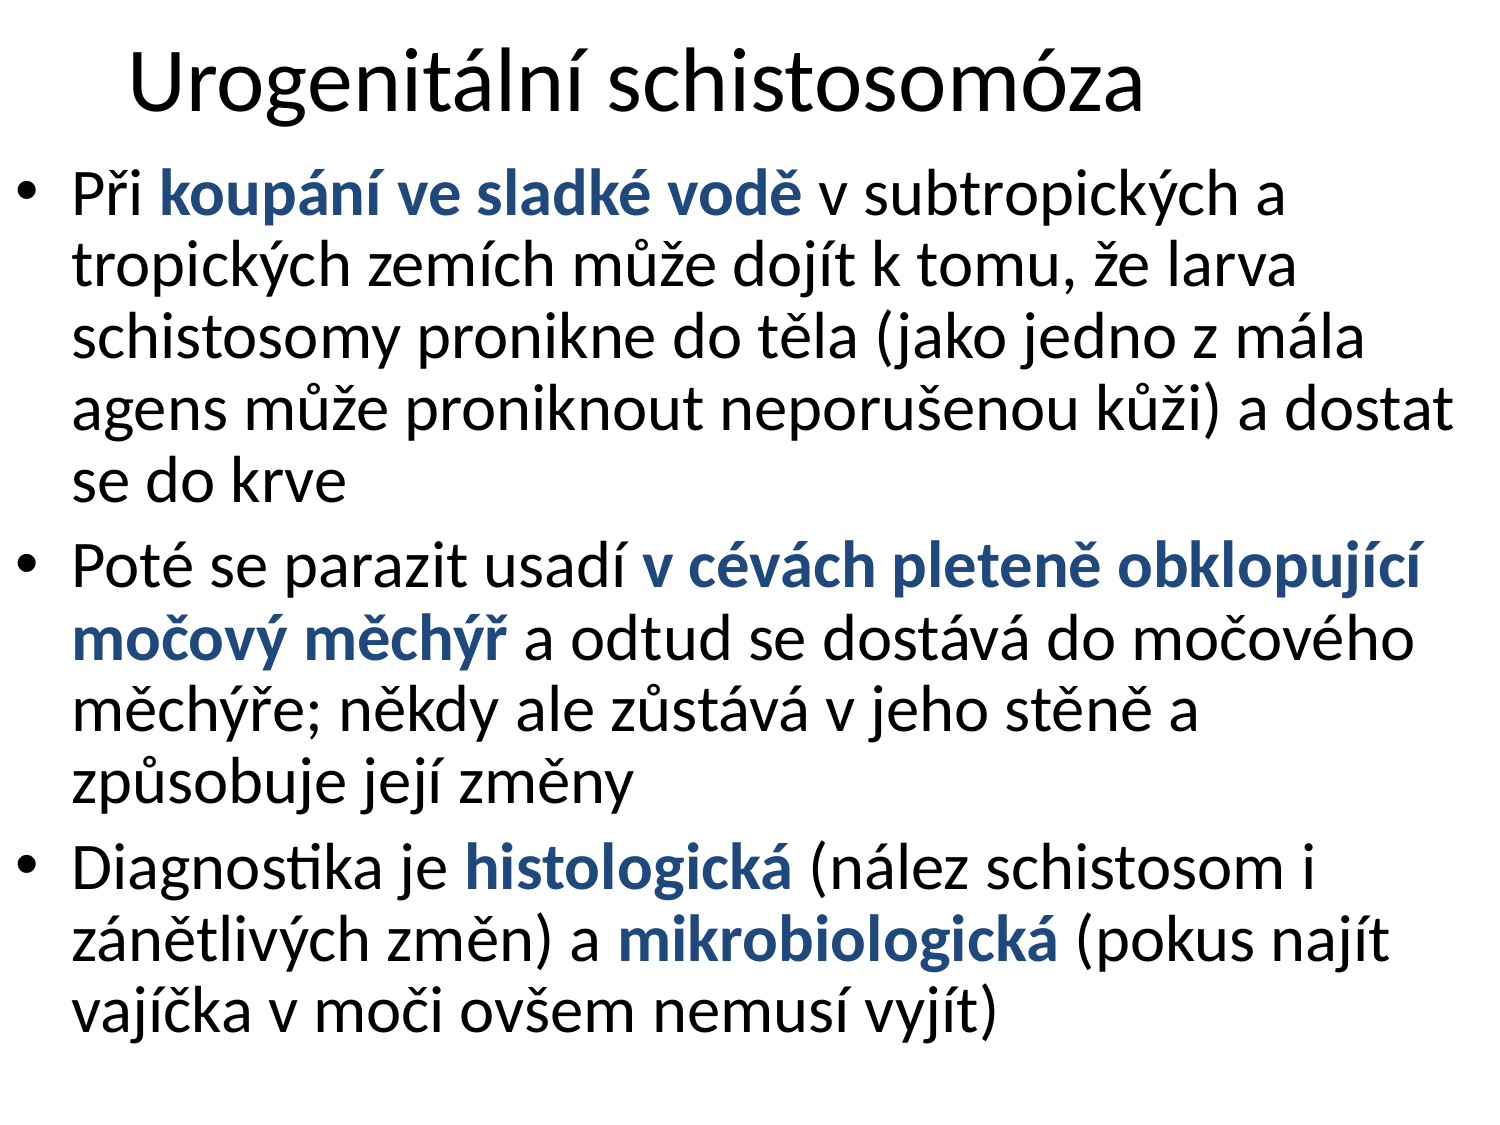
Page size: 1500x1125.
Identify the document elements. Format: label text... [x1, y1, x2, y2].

title Urogenitální schistosomóza [0, 0, 1275, 149]
list Při koupání ve sladké vodě v subtropických a tropických zemích může dojít k tomu, že larva schistosomy pronikne do těla (jako jedno z mála agens může proniknout neporušenou kůži) a dostat se do krve Poté se parazit usadí v cévách pleteně obklopující močový měchýř a odtud se dostává do močového měchýře; někdy ale zůstává v jeho stěně a způsobuje její změny Diagnostika je histologická (nález schistosom i zánětlivých změn) a mikrobiologická (pokus najít vajíčka v moči ovšem nemusí vyjít) [0, 149, 1500, 1125]
